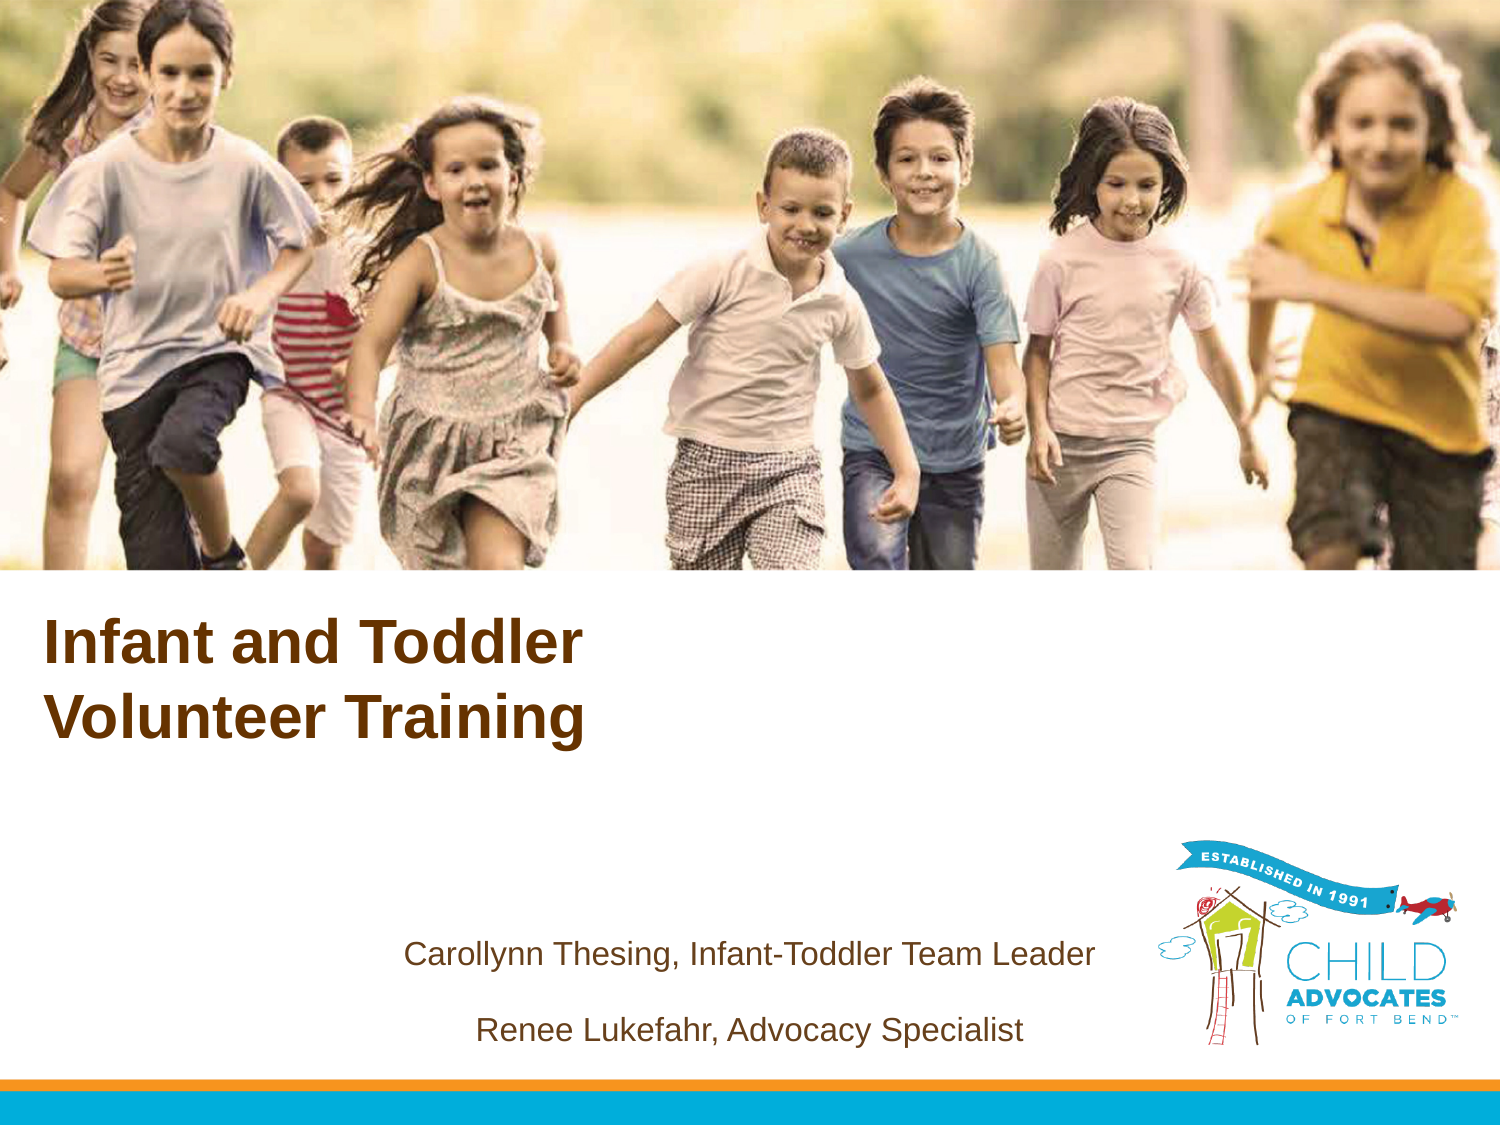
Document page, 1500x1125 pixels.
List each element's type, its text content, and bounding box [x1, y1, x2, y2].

picture [0, 0, 1500, 1091]
text_box Carollynn Thesing, Infant-Toddler Team Leader Renee Lukefahr, Advocacy Specialist [374, 925, 1125, 1056]
text_box Infant and Toddler Volunteer Training [29, 593, 780, 804]
